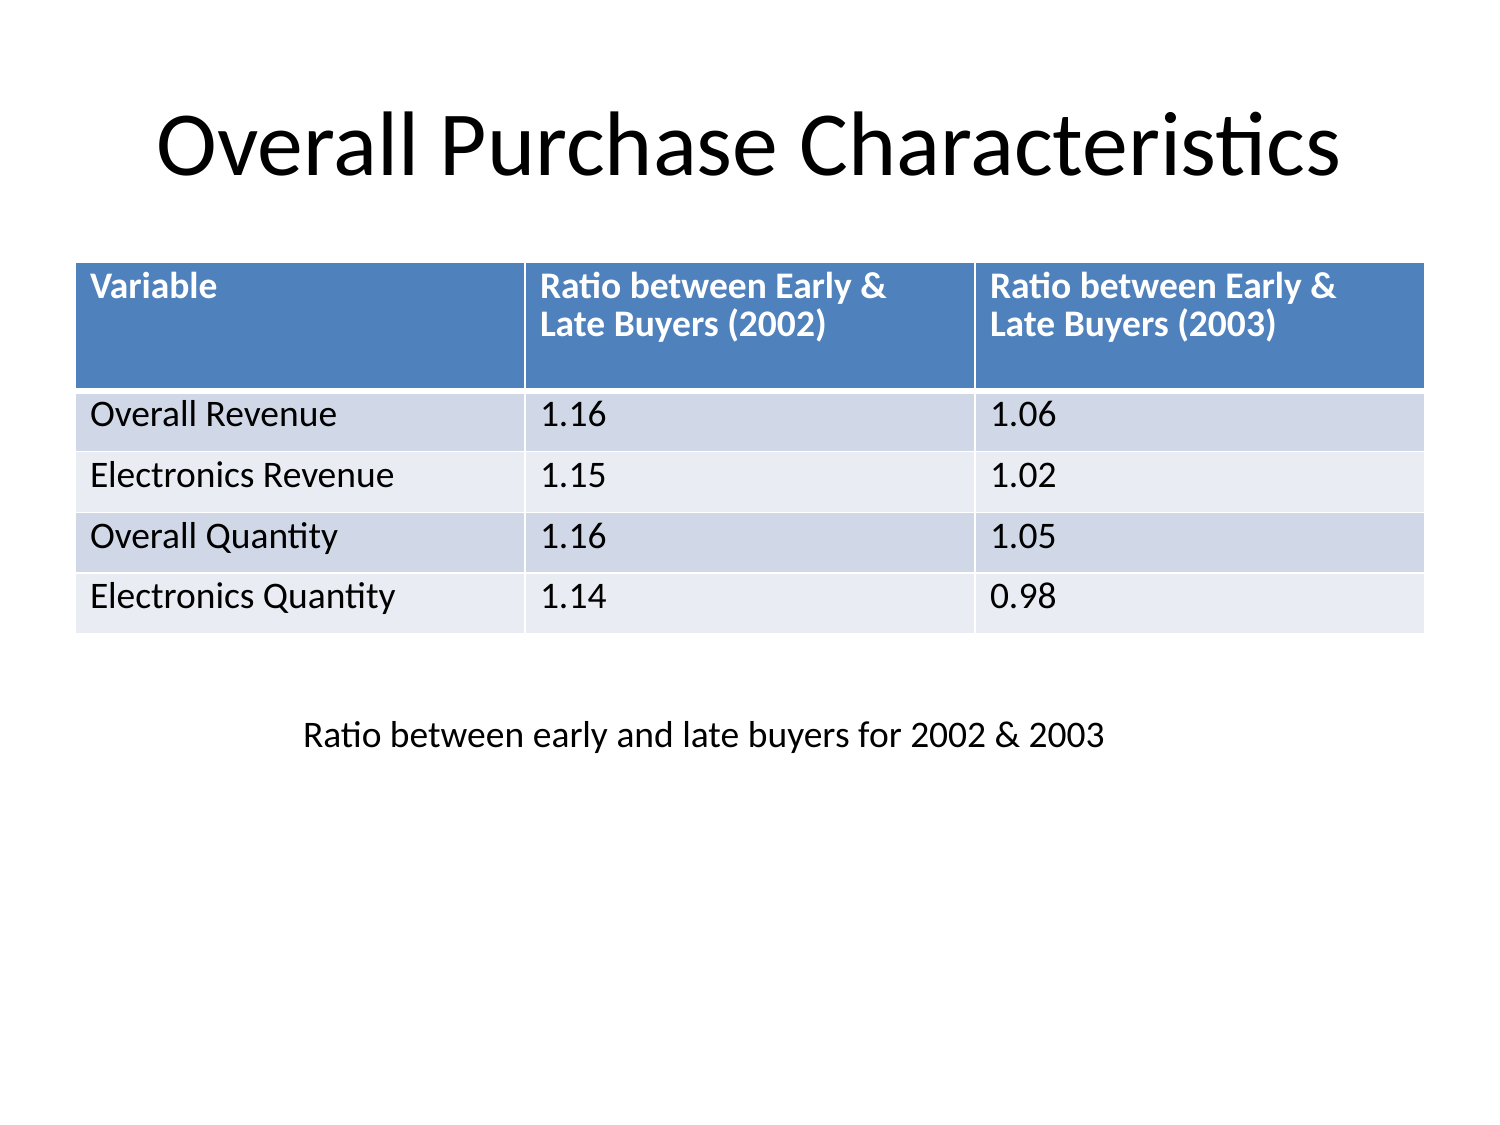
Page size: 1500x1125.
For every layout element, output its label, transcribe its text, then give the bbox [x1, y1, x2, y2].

table_cell 1.05 [976, 513, 1424, 572]
table_cell 1.16 [526, 513, 974, 572]
table_cell 1.06 [976, 394, 1424, 451]
table_header Variable [76, 263, 524, 388]
table_cell Electronics Revenue [76, 452, 524, 512]
text_box Ratio between early and late buyers for 2002 & 2003 [288, 702, 1216, 763]
table_header Ratio between Early & Late Buyers (2003) [976, 263, 1424, 388]
table_cell Overall Quantity [76, 513, 524, 572]
table_cell 1.02 [976, 452, 1424, 512]
table_cell 1.14 [526, 574, 974, 633]
table_cell 0.98 [976, 574, 1424, 633]
table_cell Electronics Quantity [76, 574, 524, 633]
table_cell 1.15 [526, 452, 974, 512]
table_cell Overall Revenue [76, 394, 524, 451]
title Overall Purchase Characteristics [75, 45, 1425, 233]
table_header Ratio between Early & Late Buyers (2002) [526, 263, 974, 388]
table_cell 1.16 [526, 394, 974, 451]
